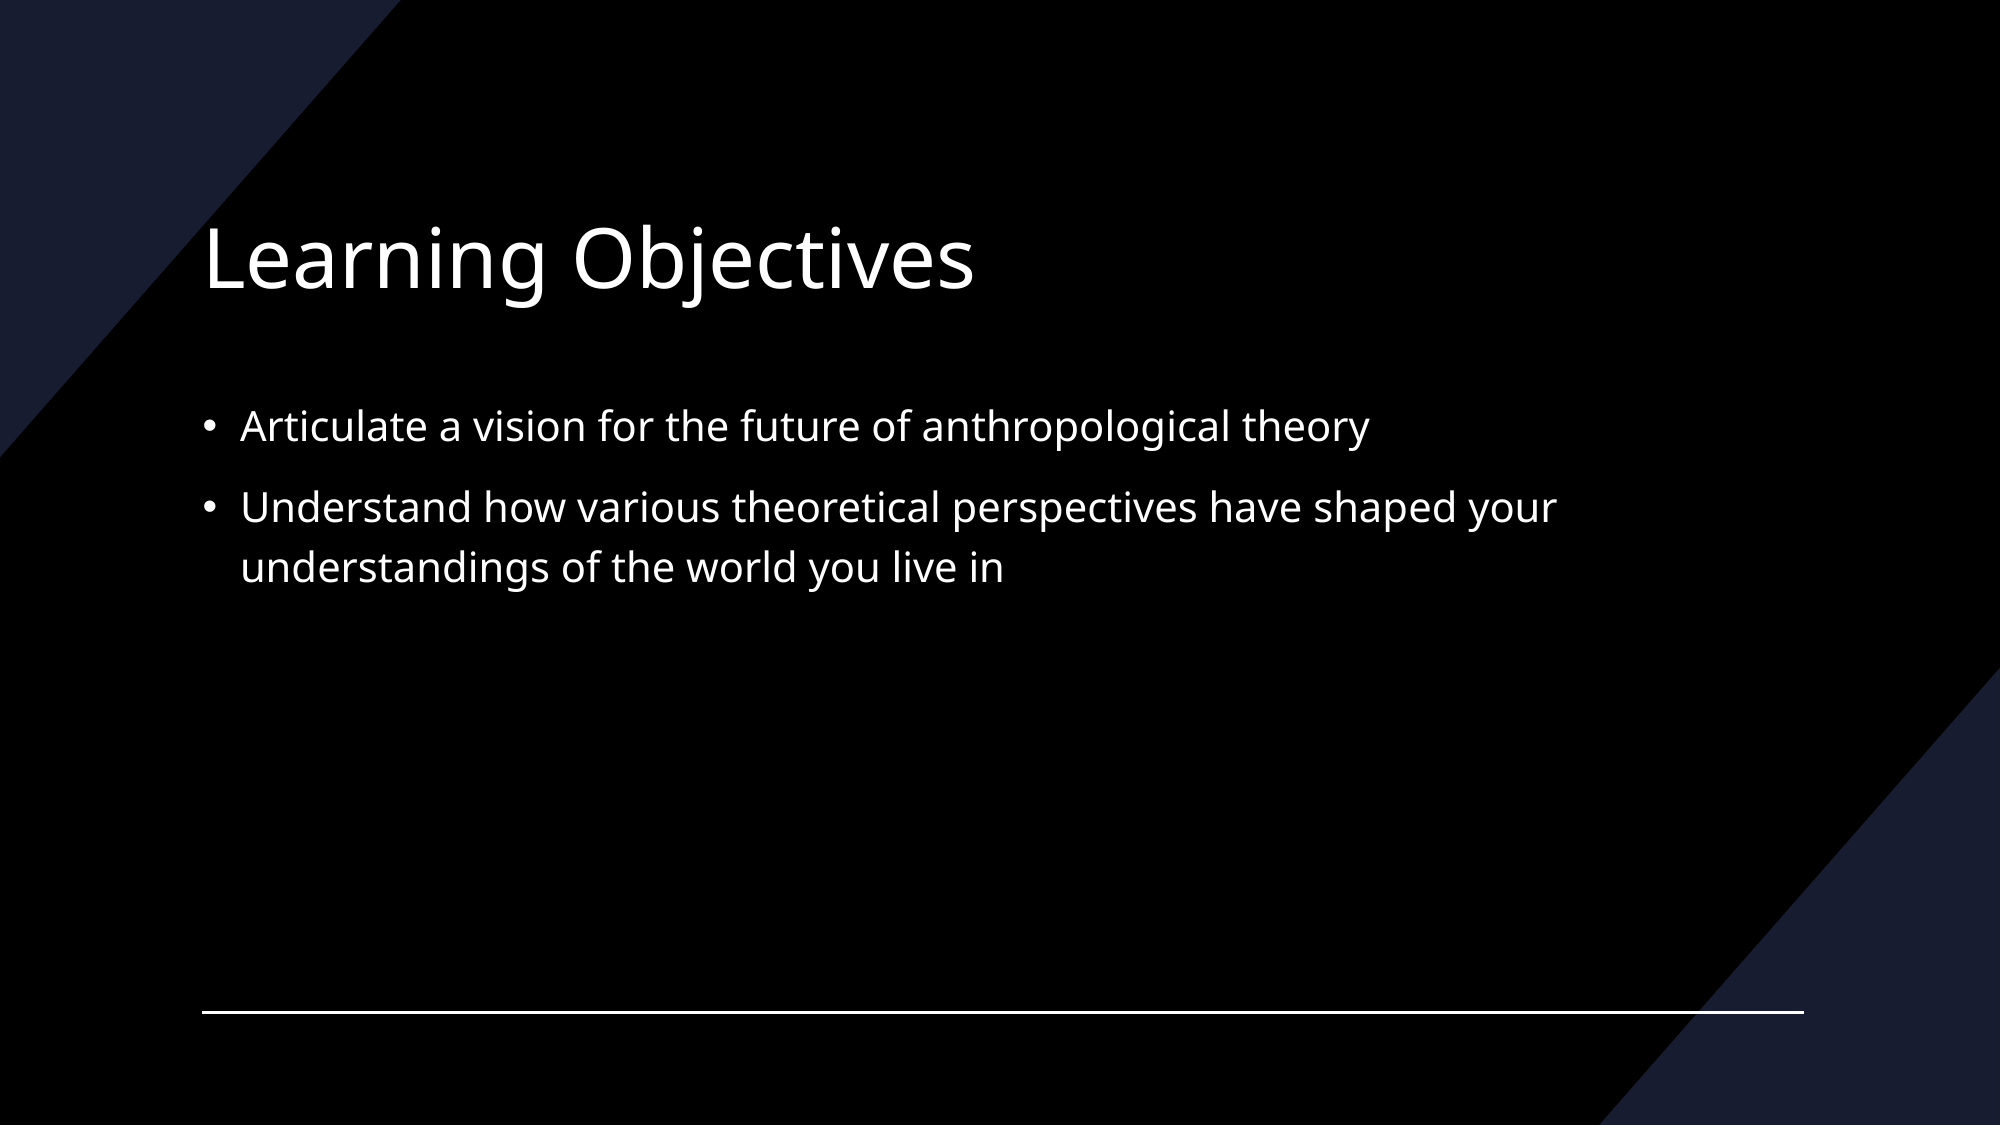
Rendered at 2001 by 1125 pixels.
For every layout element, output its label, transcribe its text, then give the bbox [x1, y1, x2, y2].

list Articulate a vision for the future of anthropological theory Understand how various theoretical perspectives have shaped your understandings of the world you live in [187, 382, 1813, 968]
title Learning Objectives [187, 143, 1813, 367]
